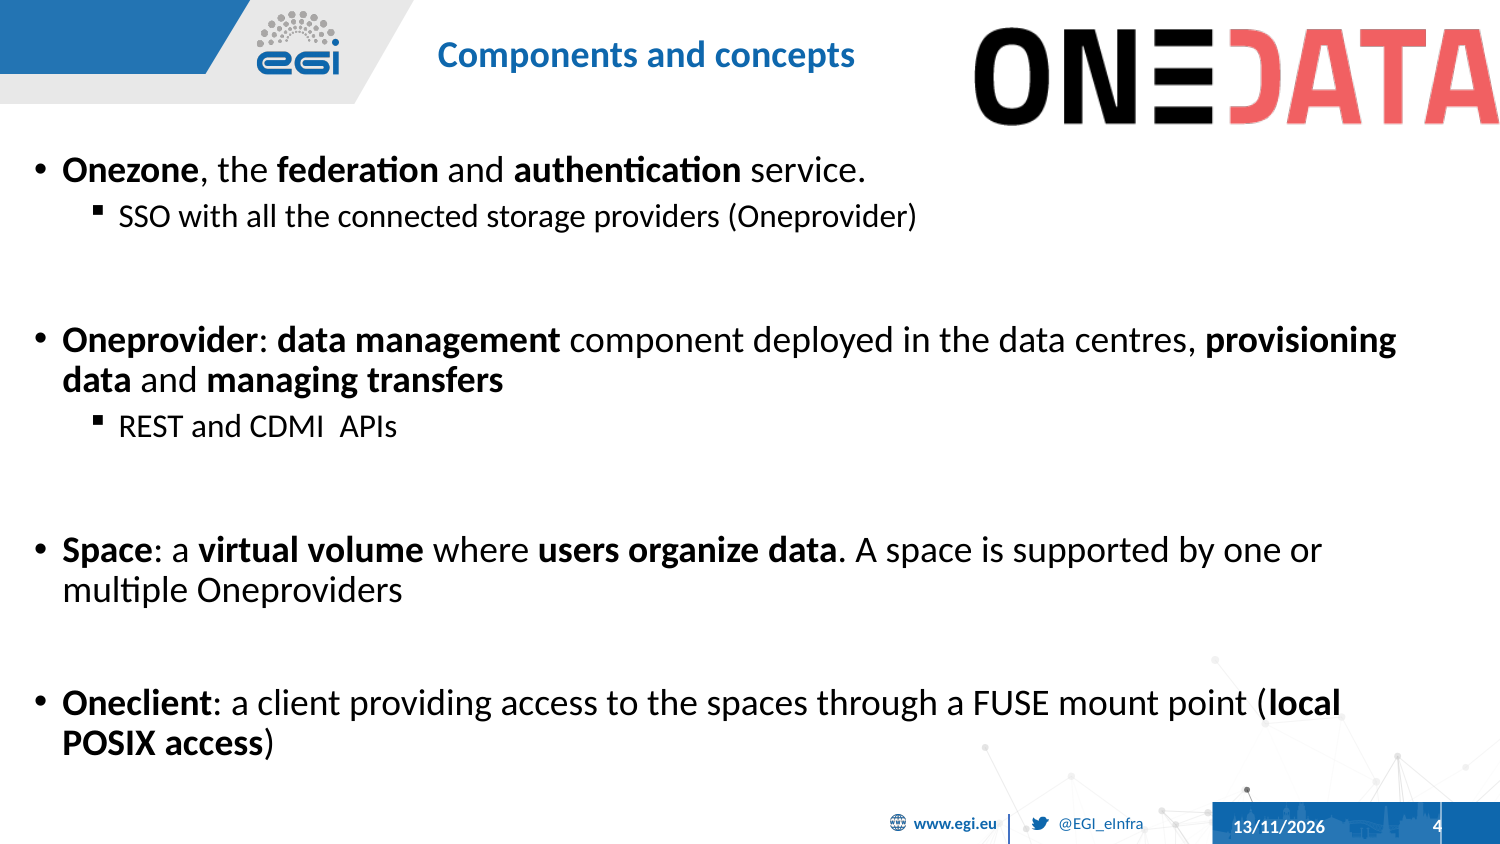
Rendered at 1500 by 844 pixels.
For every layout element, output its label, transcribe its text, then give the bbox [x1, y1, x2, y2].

list Onezone, the federation and authentication service. SSO with all the connected storage providers (Oneprovider) Oneprovider: data management component deployed in the data centres, provisioning data and managing transfers REST and CDMI APIs Space: a virtual volume where users organize data. A space is supported by one or multiple Oneproviders Oneclient: a client providing access to the spaces through a FUSE mount point (local POSIX access) [19, 142, 1456, 668]
picture [0, 0, 1500, 844]
title Components and concepts [423, 27, 974, 84]
